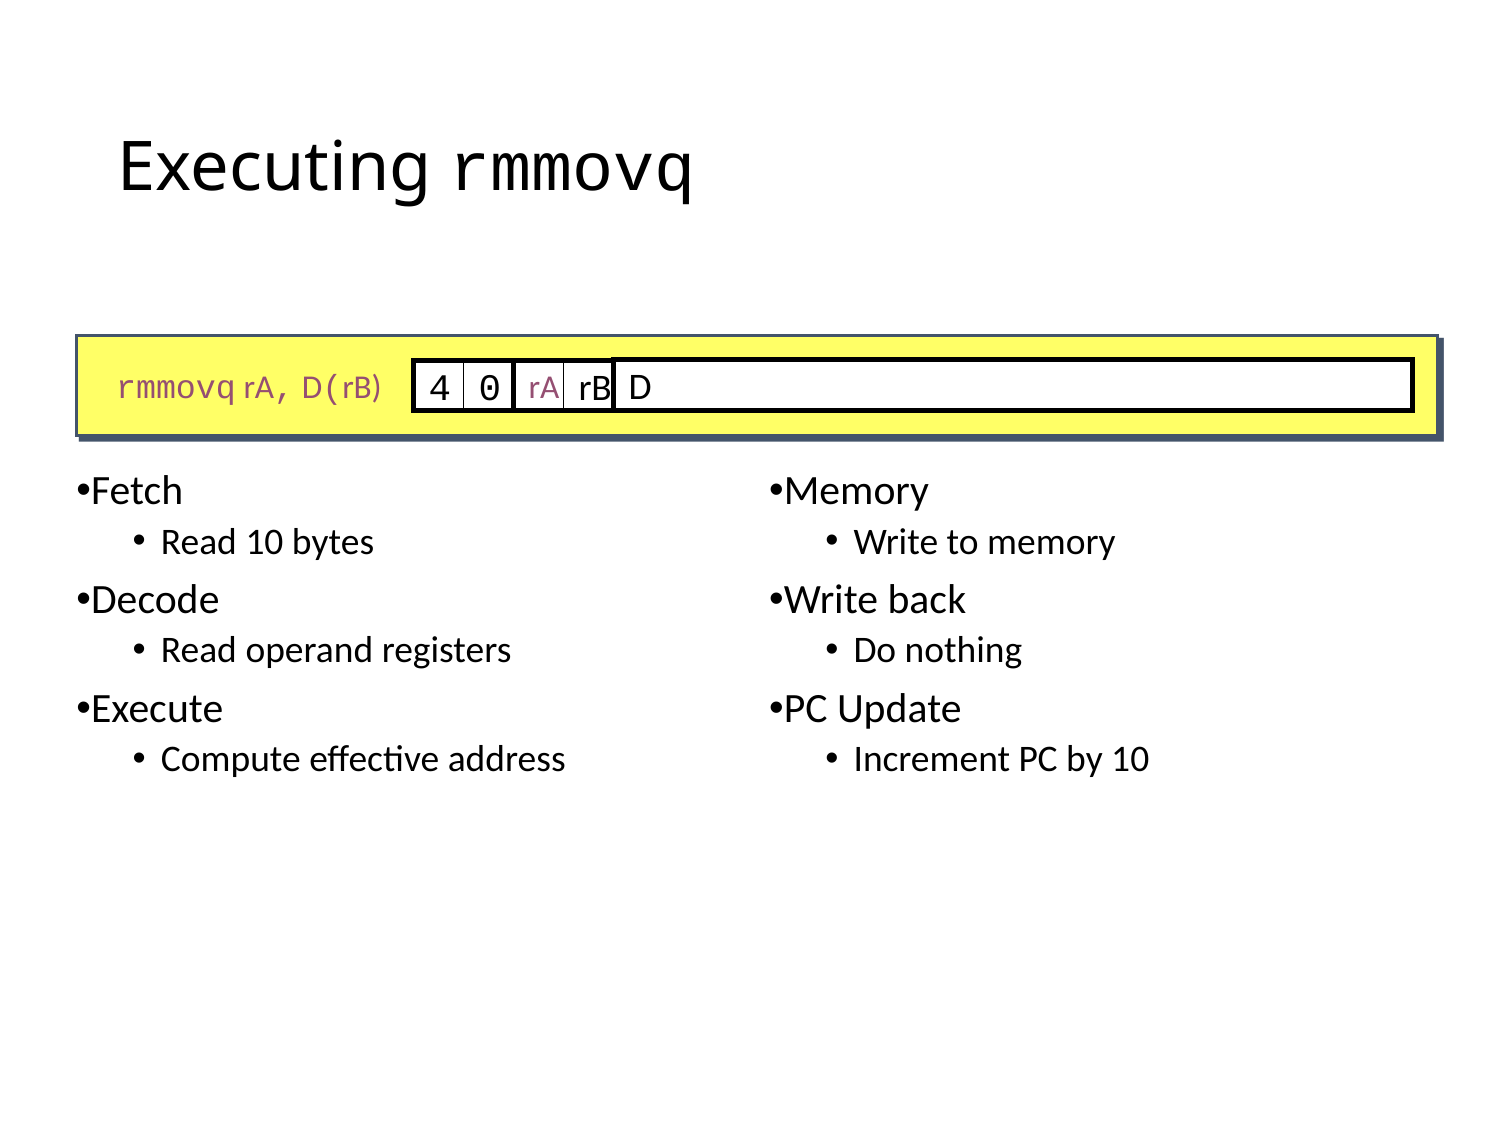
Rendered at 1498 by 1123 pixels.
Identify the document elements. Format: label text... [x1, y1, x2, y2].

list Fetch Read 10 bytes Decode Read operand registers Execute Compute effective address [61, 461, 730, 1123]
title Executing rmmovq [102, 59, 1395, 277]
list Memory Write to memory Write back Do nothing PC Update Increment PC by 10 [754, 461, 1423, 1123]
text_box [76, 335, 1438, 436]
